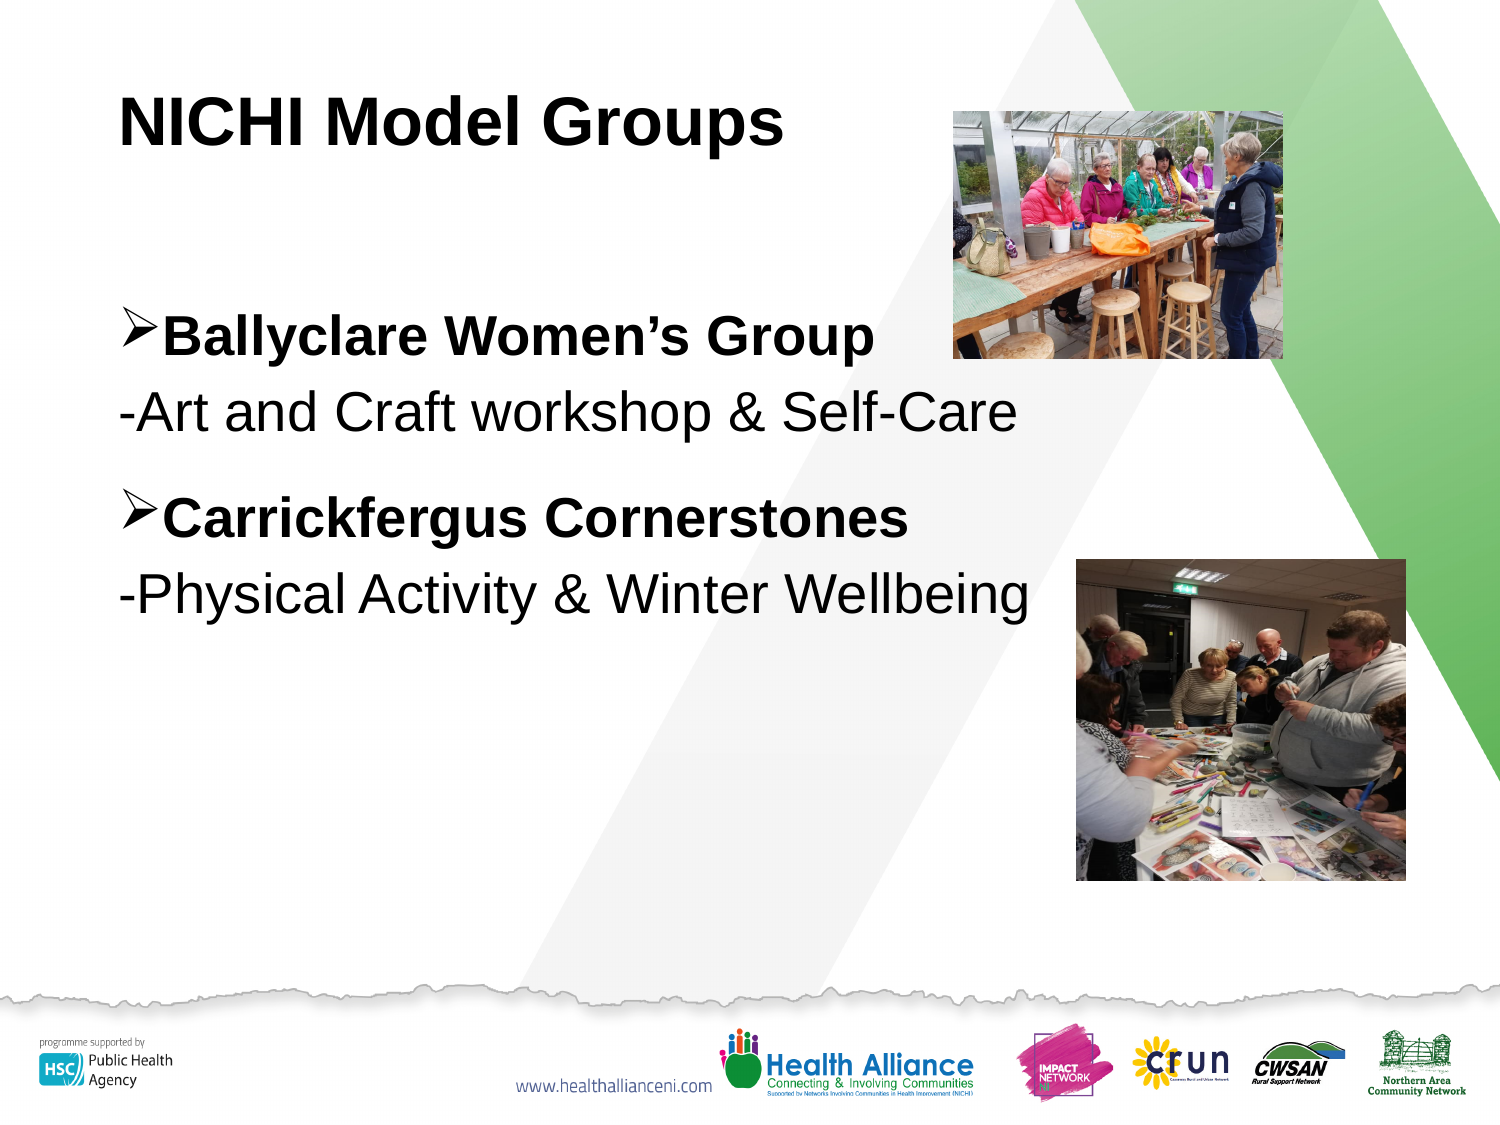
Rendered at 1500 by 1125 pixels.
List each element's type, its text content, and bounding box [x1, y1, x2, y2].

title NICHI Model Groups [103, 59, 839, 187]
picture [0, 0, 1500, 1125]
list Ballyclare Women’s Group -Art and Craft workshop & Self-Care Carrickfergus Cornerstones -Physical Activity & Winter Wellbeing [103, 299, 1397, 1014]
